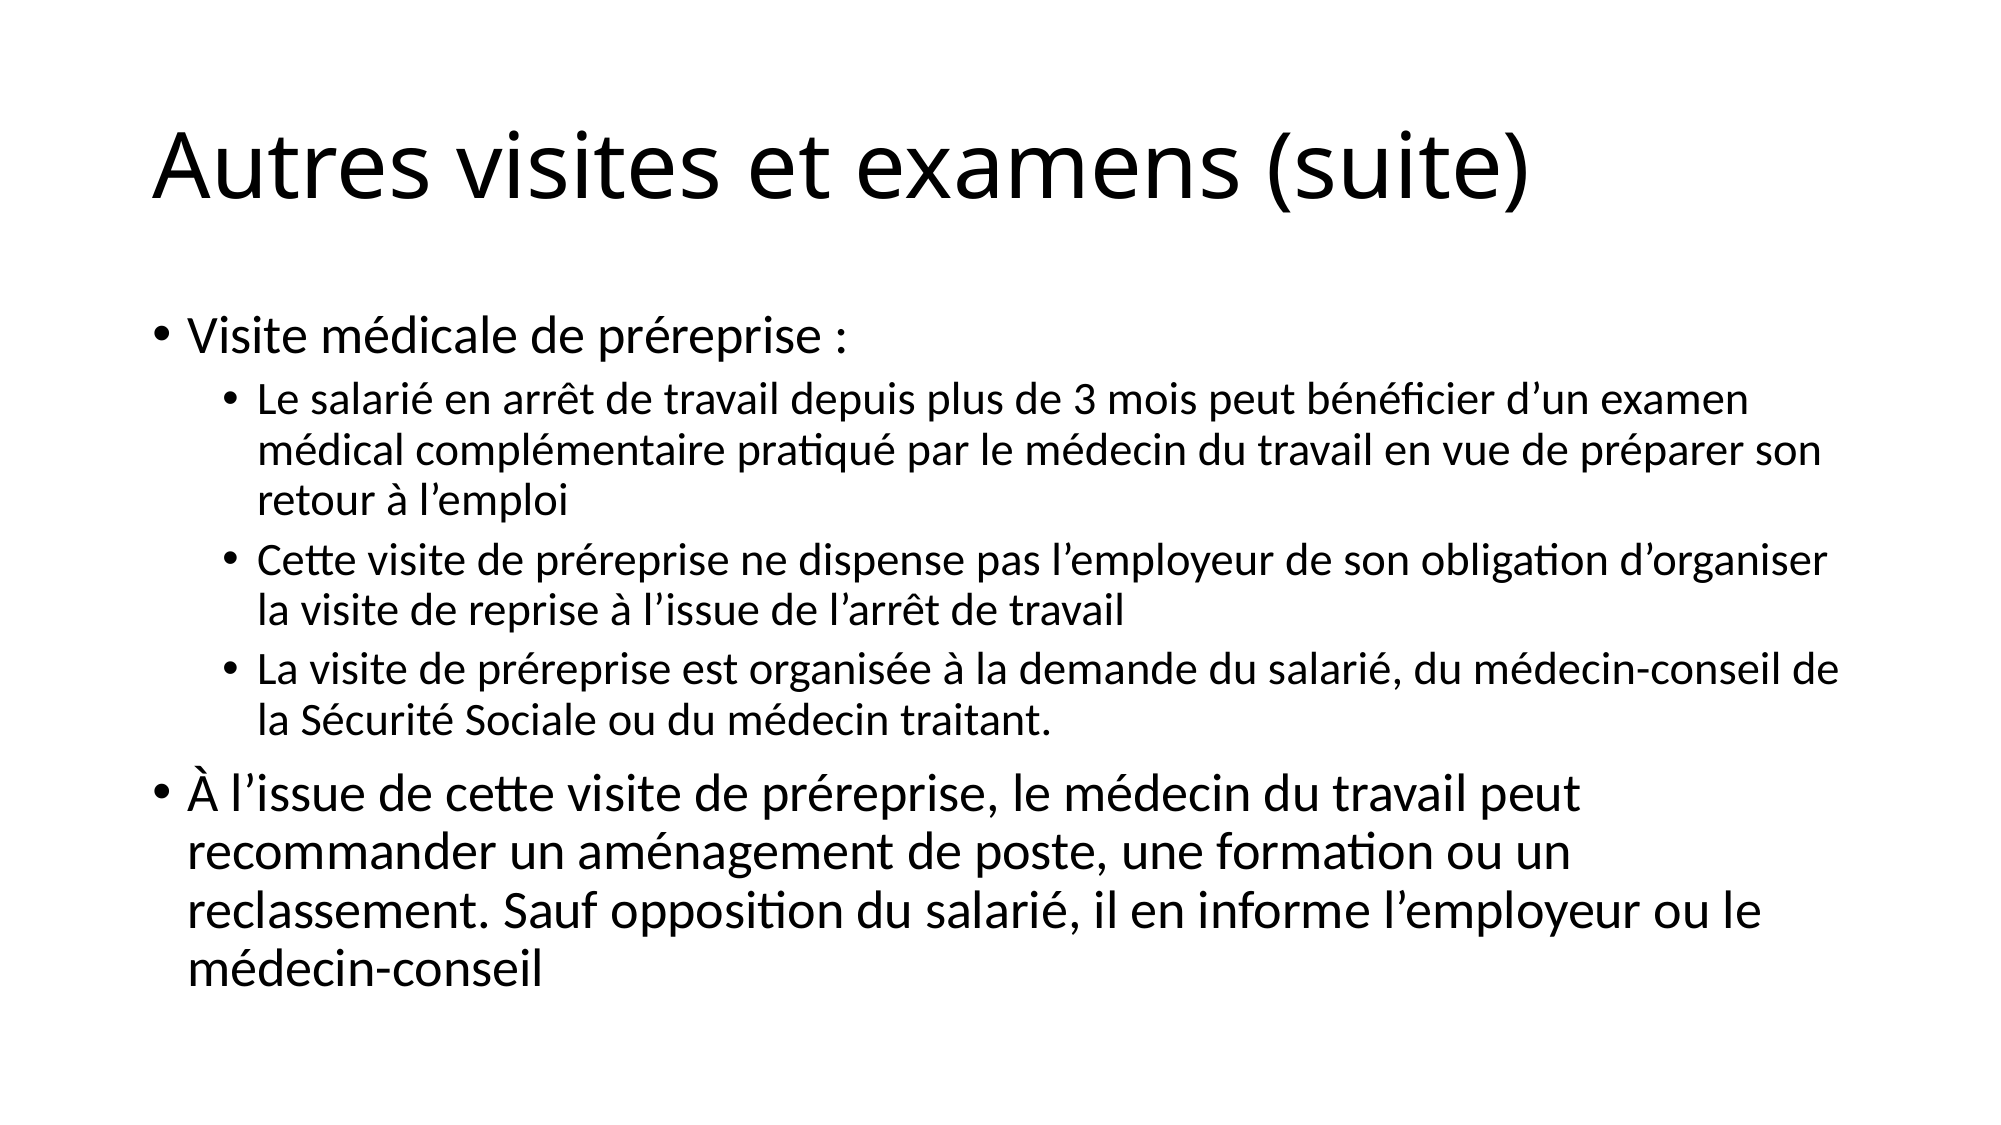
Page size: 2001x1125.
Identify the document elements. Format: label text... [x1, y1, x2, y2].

title Autres visites et examens (suite) [137, 59, 1863, 278]
list Visite médicale de préreprise : Le salarié en arrêt de travail depuis plus de 3 mois peut bénéficier d’un examen médical complémentaire pratiqué par le médecin du travail en vue de préparer son retour à l’emploi Cette visite de préreprise ne dispense pas l’employeur de son obligation d’organiser la visite de reprise à l’issue de l’arrêt de travail La visite de préreprise est organisée à la demande du salarié, du médecin-conseil de la Sécurité Sociale ou du médecin traitant. À l’issue de cette visite de préreprise, le médecin du travail peut recommander un aménagement de poste, une formation ou un reclassement. Sauf opposition du salarié, il en informe l’employeur ou le médecin-conseil [137, 299, 1863, 1014]
